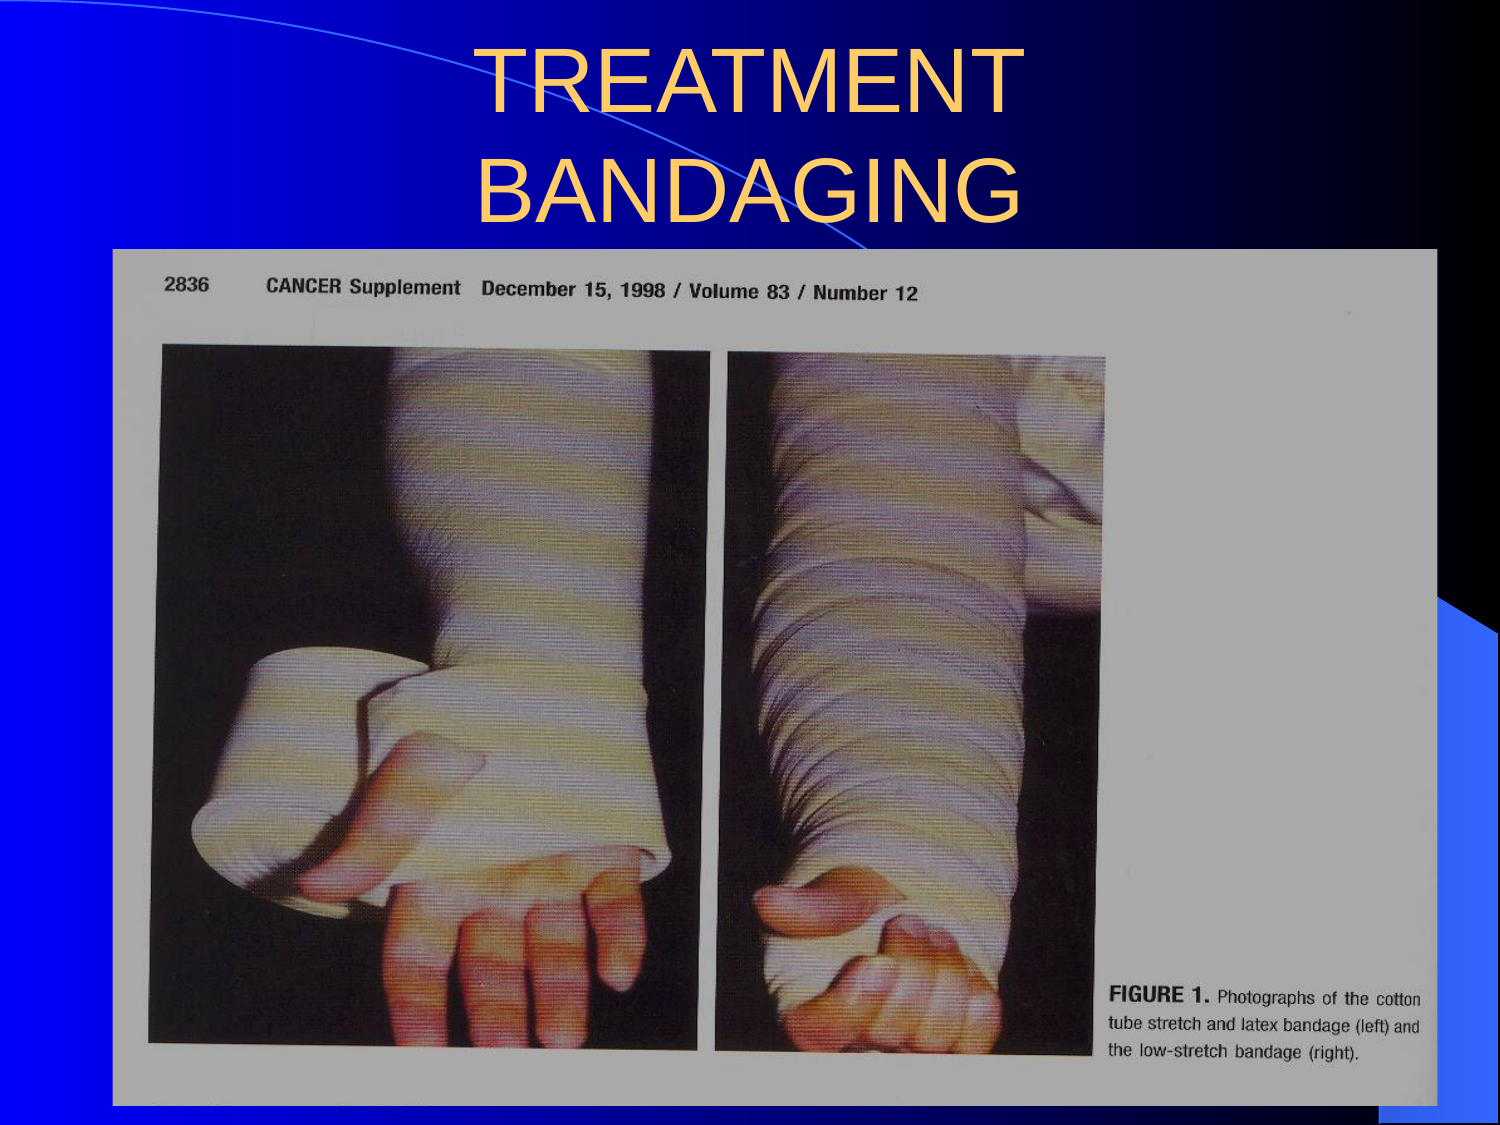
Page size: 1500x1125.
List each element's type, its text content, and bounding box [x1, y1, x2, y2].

title TREATMENT BANDAGING [112, 37, 1388, 225]
picture [112, 249, 1438, 1106]
